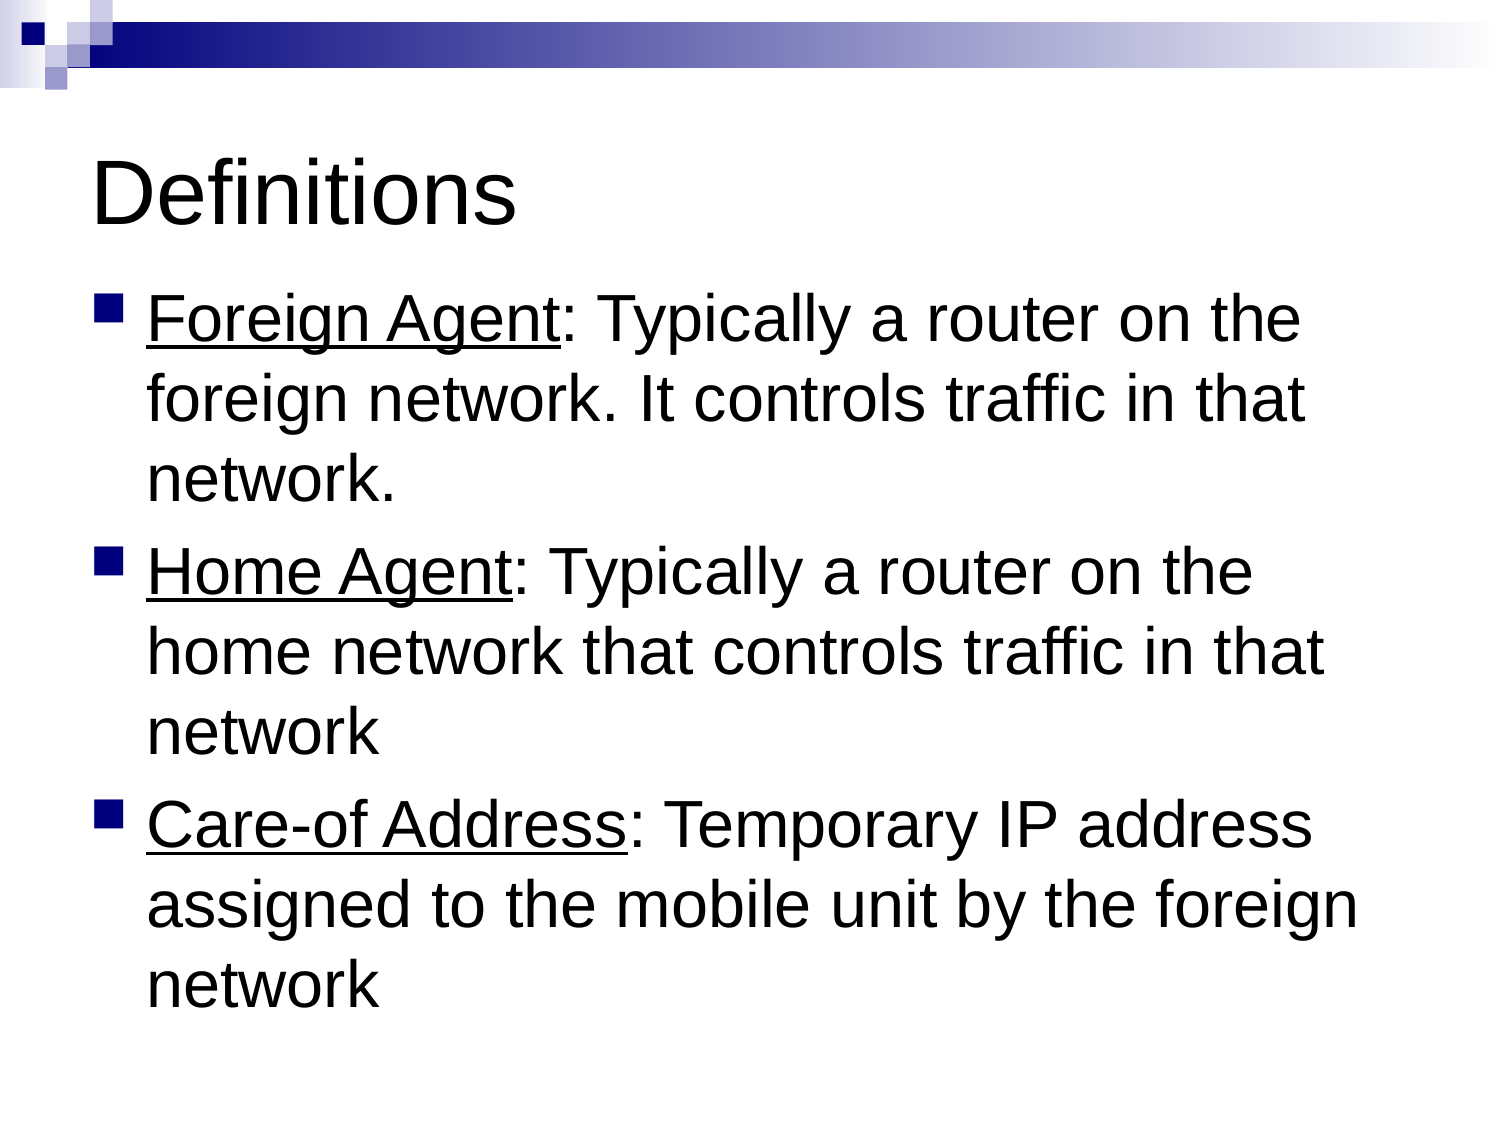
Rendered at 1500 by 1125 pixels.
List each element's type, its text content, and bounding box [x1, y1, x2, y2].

title Definitions [74, 74, 1426, 266]
list Foreign Agent: Typically a router on the foreign network. It controls traffic in that network. Home Agent: Typically a router on the home network that controls traffic in that network Care-of Address: Temporary IP address assigned to the mobile unit by the foreign network [74, 266, 1426, 1025]
